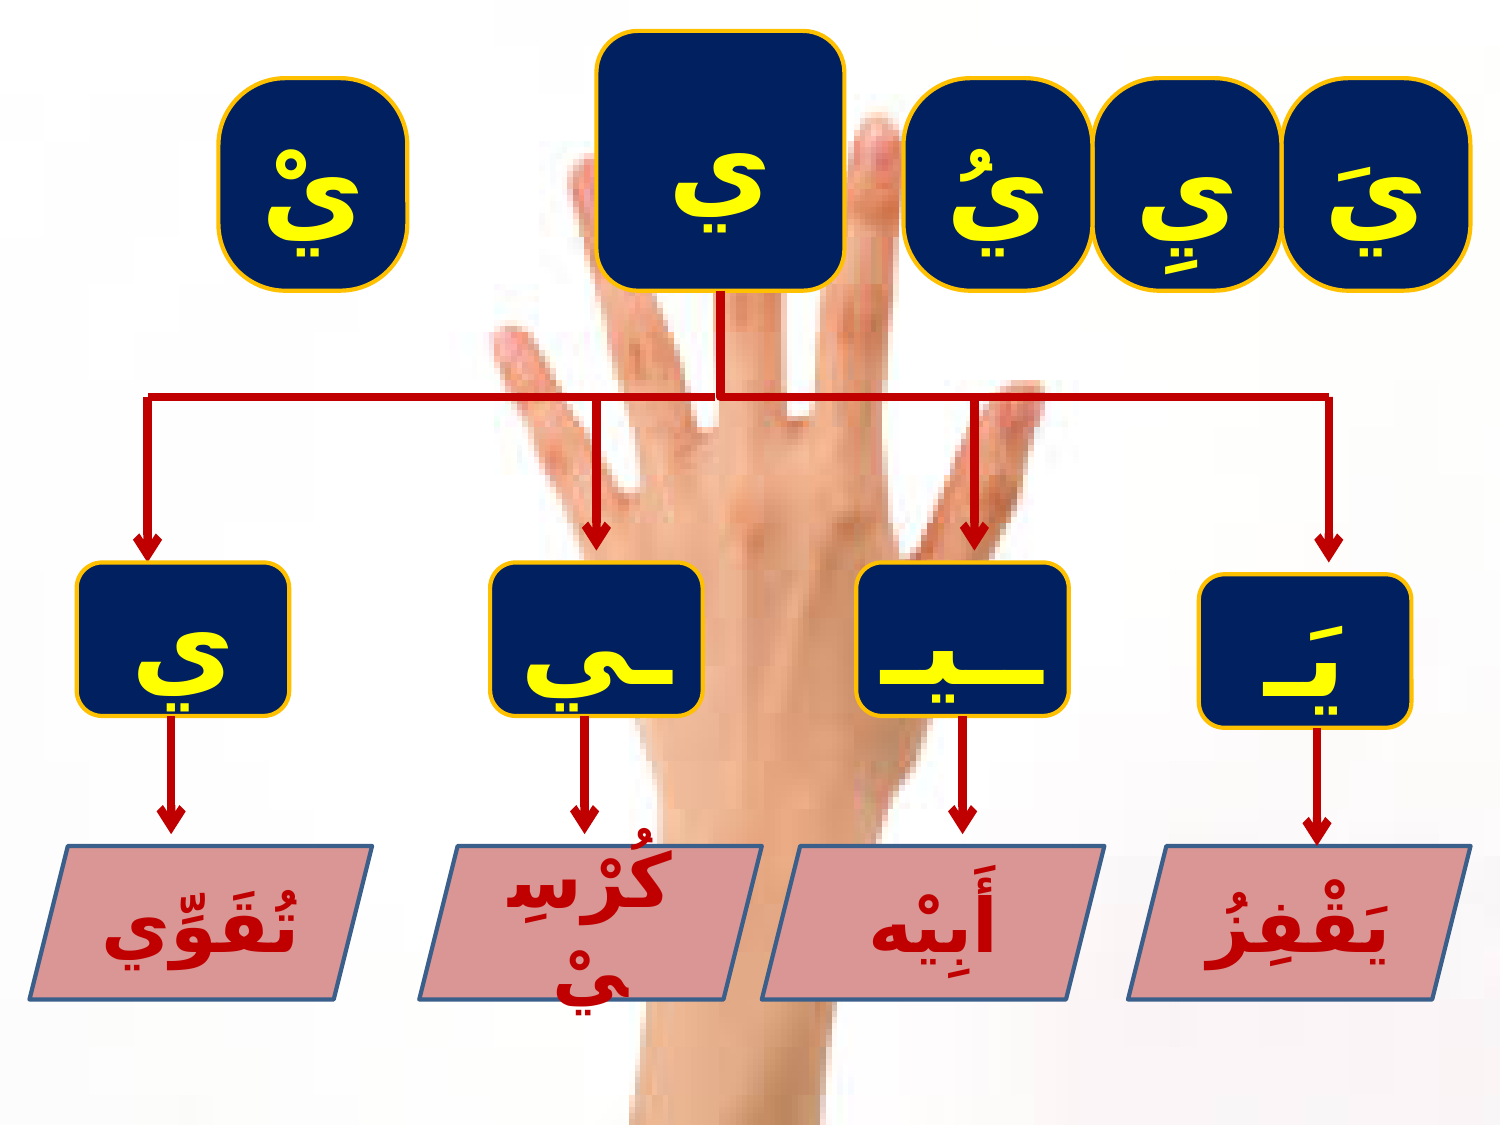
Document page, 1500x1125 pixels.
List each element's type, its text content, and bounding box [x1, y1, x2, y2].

text_box يُ [1084, 108, 1095, 261]
text_box ـي [488, 560, 705, 719]
picture [0, 0, 1500, 1125]
text_box يْ [216, 76, 410, 293]
text_box يَـ [1196, 572, 1414, 730]
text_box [971, 39, 1078, 649]
text_box أَبِيْه [759, 843, 1107, 1002]
text_box ي [74, 560, 292, 719]
text_box ي [594, 28, 847, 293]
text_box يَ [1282, 76, 1473, 293]
text_box يَقْفِزُ [1125, 843, 1473, 1002]
text_box يُ [901, 76, 966, 293]
text_box تُقَوِّي [27, 843, 375, 1002]
text_box يِ [1093, 76, 1284, 293]
text_box ــيـ [854, 560, 1071, 719]
text_box كُرْسِيْ [417, 843, 764, 1002]
